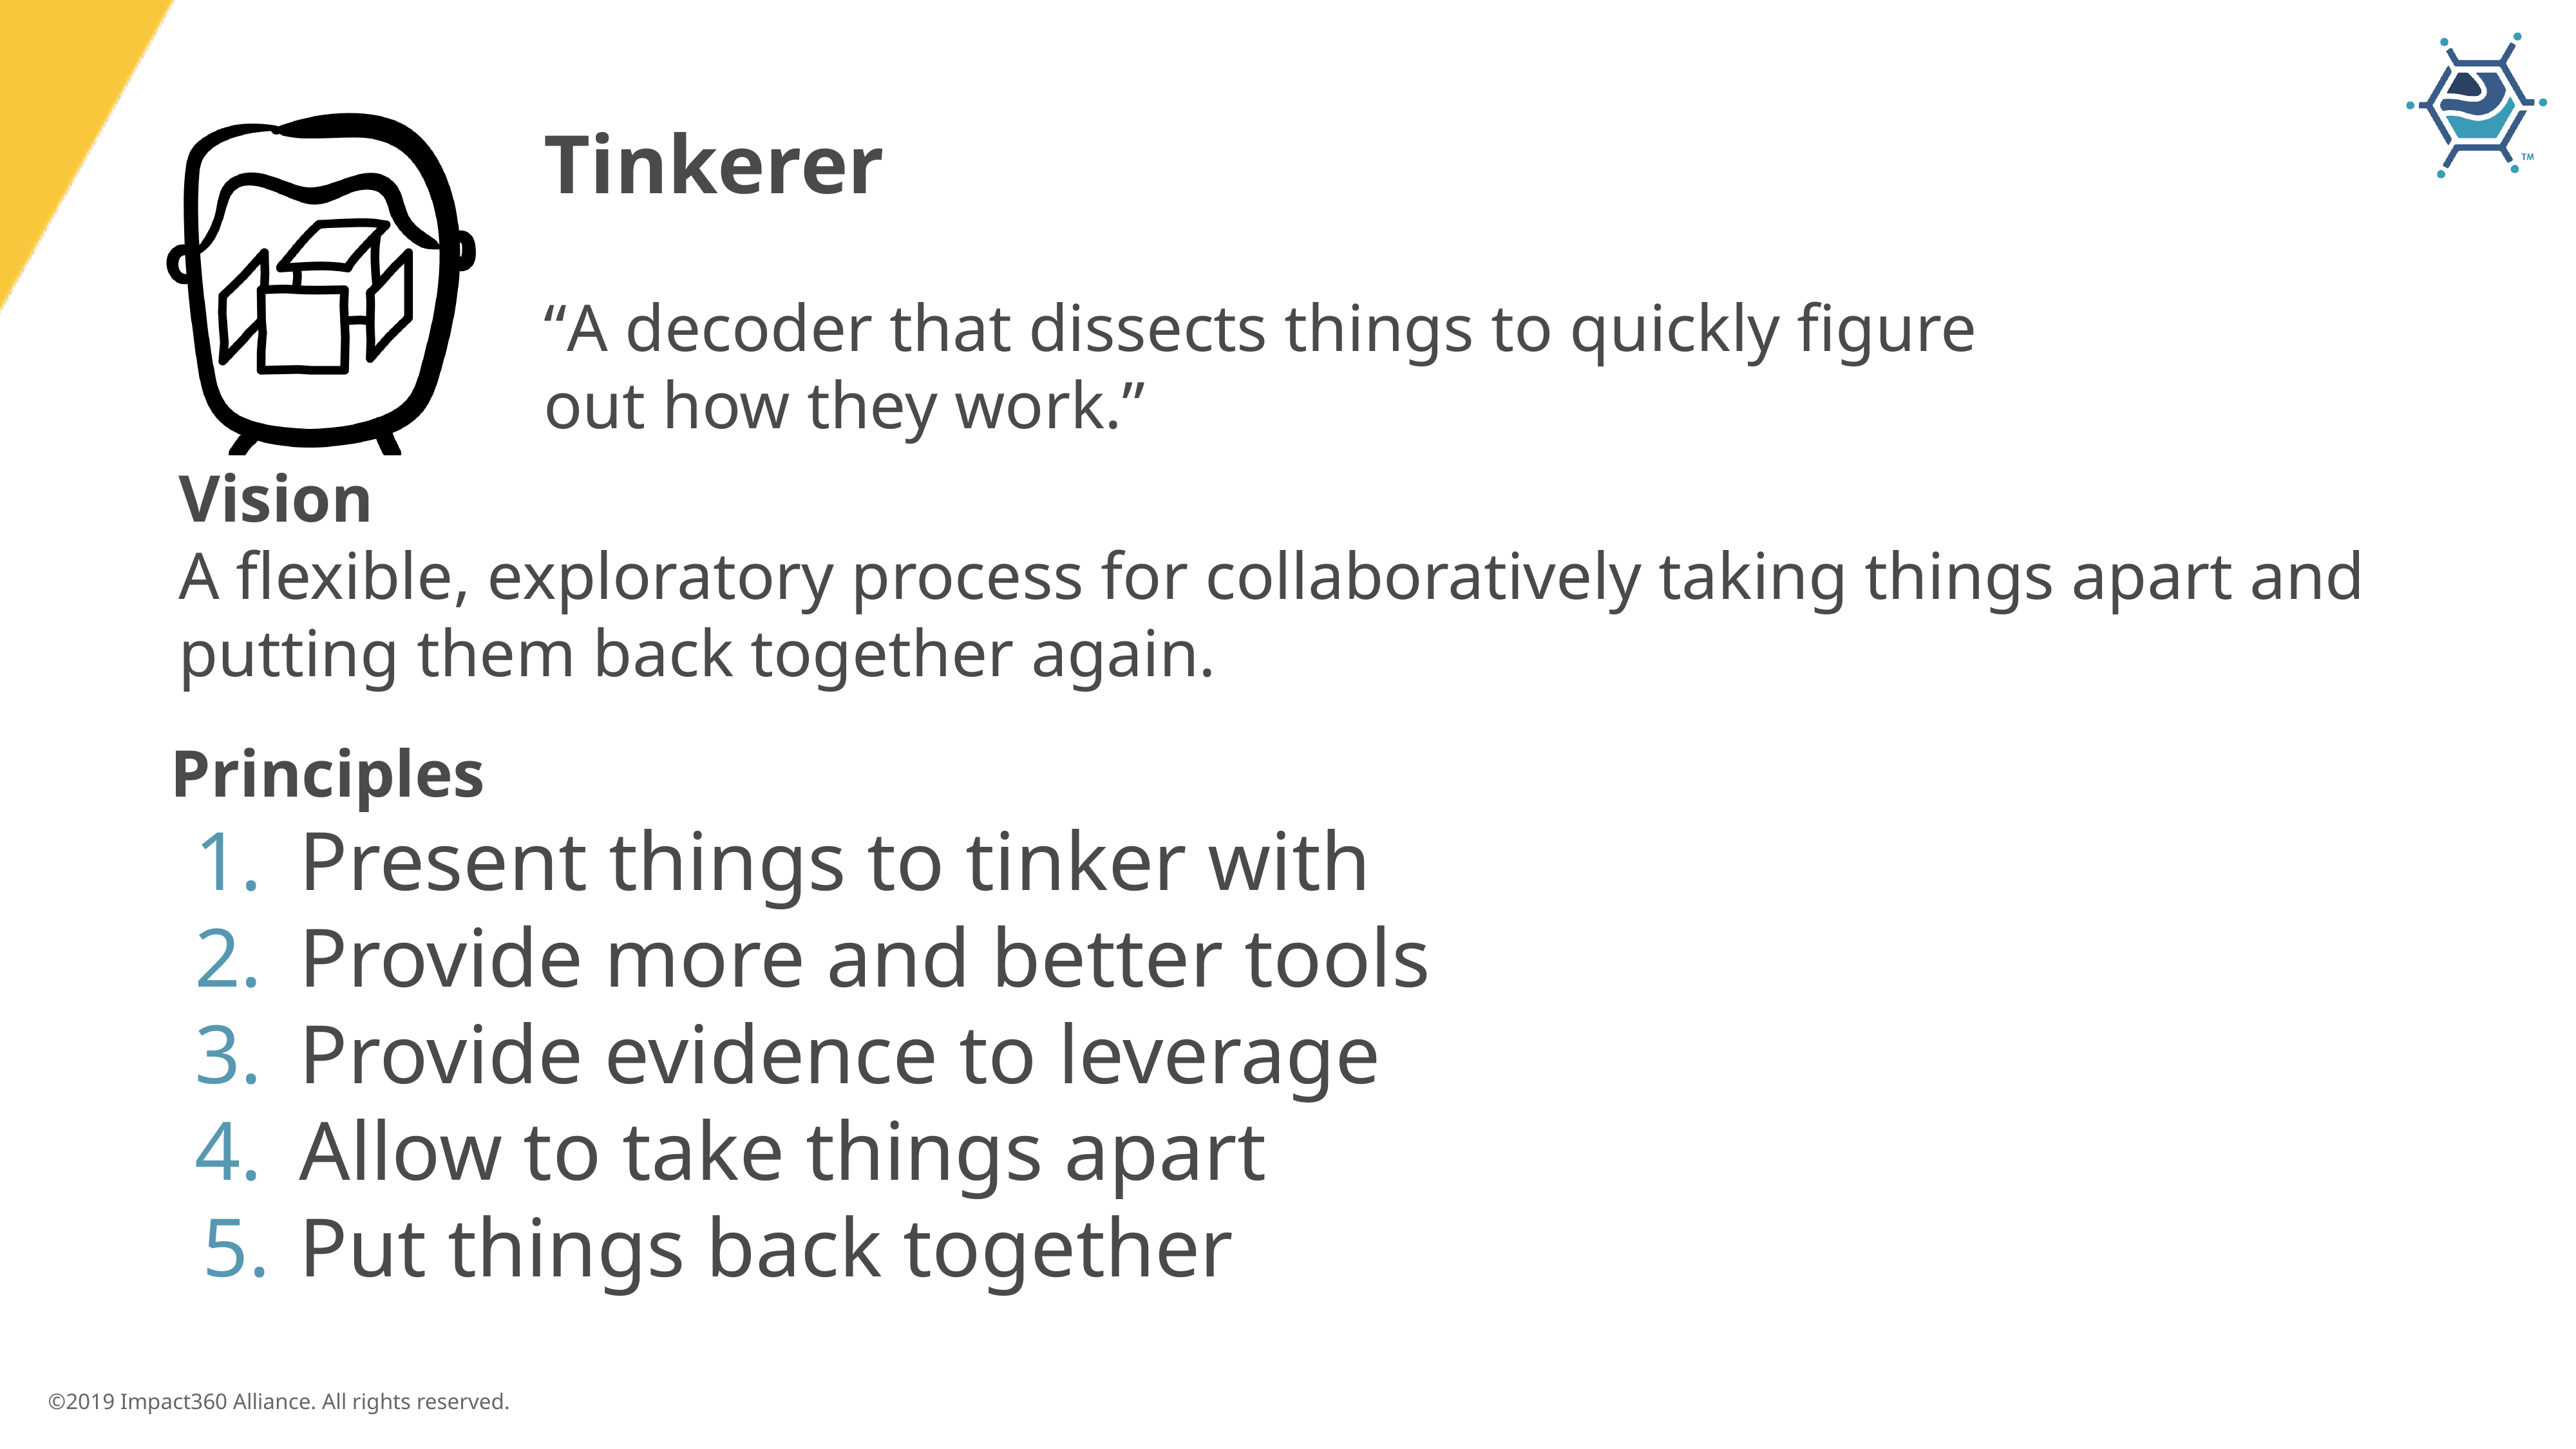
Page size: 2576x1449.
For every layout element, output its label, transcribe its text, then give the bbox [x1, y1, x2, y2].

picture [2383, 12, 2570, 198]
list Principles Present things to tinker with Provide more and better tools Provide evidence to leverage Allow to take things apart Put things back together [160, 727, 2215, 1066]
picture [0, 0, 494, 455]
list Vision A flexible, exploratory process for collaboratively taking things apart and putting them back together again. [169, 453, 2425, 791]
text_box ©2019 Impact360 Alliance. All rights reserved. [43, 1382, 553, 1419]
list Tinkerer “A decoder that dissects things to quickly figure out how they work.” [534, 108, 2060, 240]
